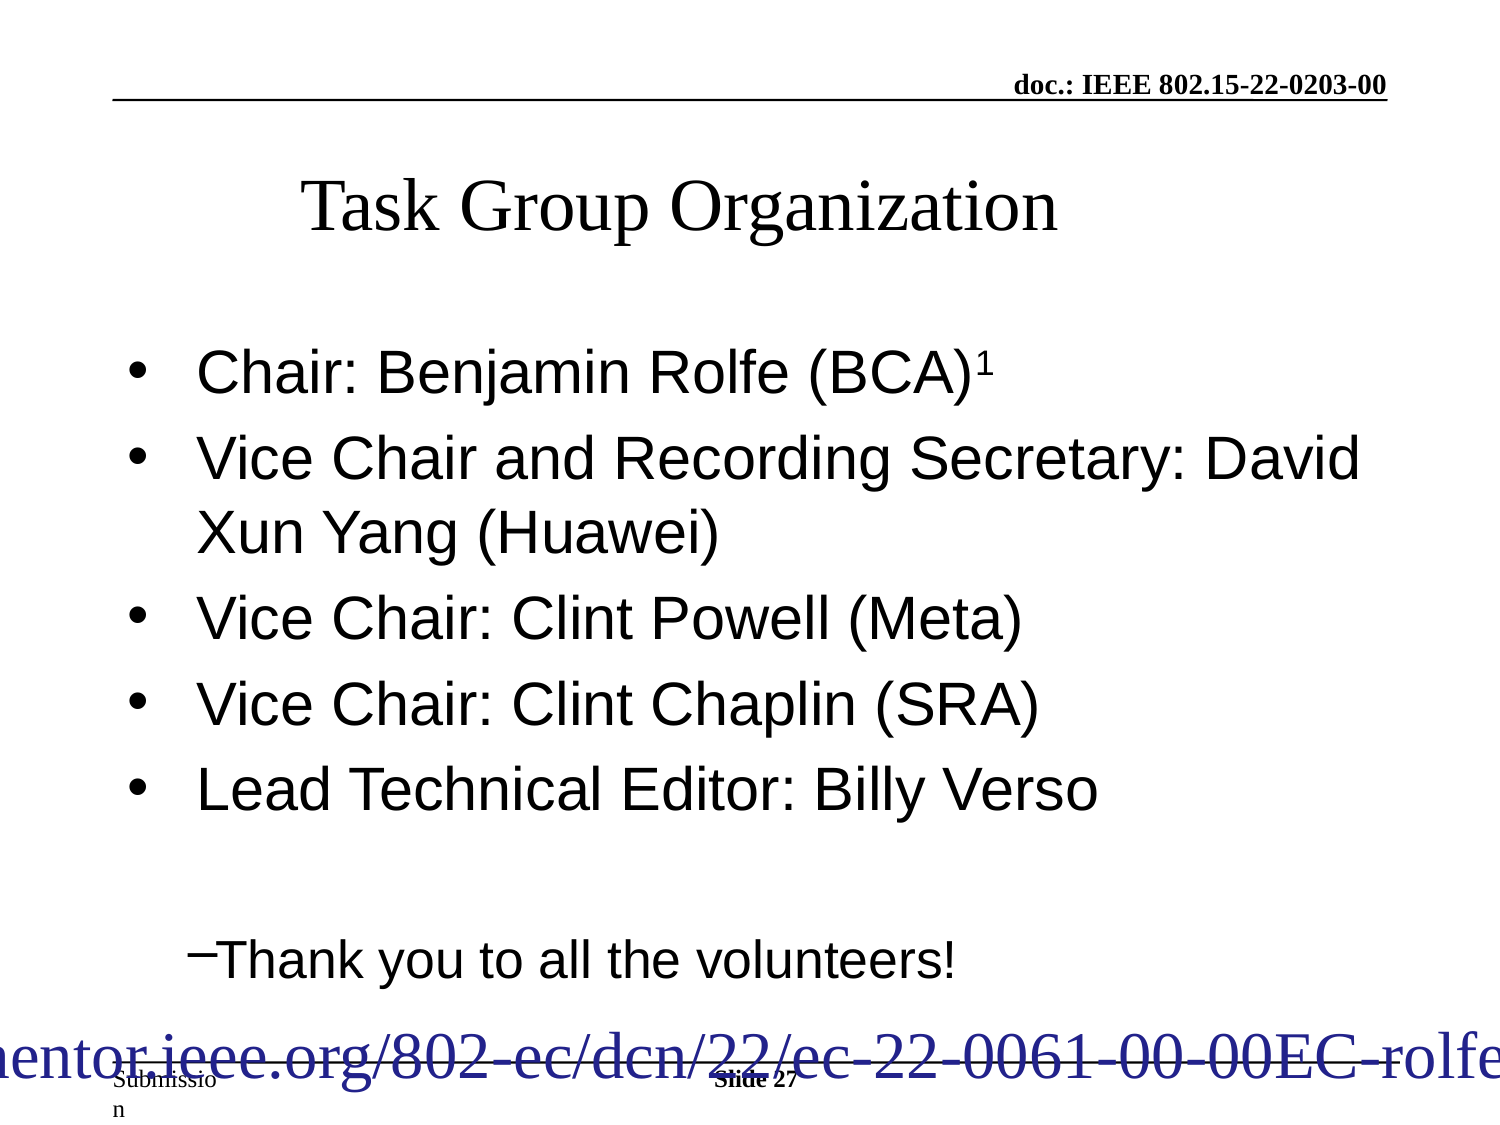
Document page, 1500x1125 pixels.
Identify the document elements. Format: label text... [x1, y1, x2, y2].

text_box 1 Affiliation Details here: https://mentor.ieee.org/802-ec/dcn/22/ec-22-0061-00-00EC-rolfe-affiliations-by-802-activity.pdf [0, 1003, 1500, 1099]
title Task Group Organization [112, 112, 1388, 288]
list Chair: Benjamin Rolfe (BCA)1 Vice Chair and Recording Secretary: David Xun Yang (Huawei) Vice Chair: Clint Powell (Meta) Vice Chair: Clint Chaplin (SRA) Lead Technical Editor: Billy Verso Thank you to all the volunteers! [112, 324, 1388, 1000]
